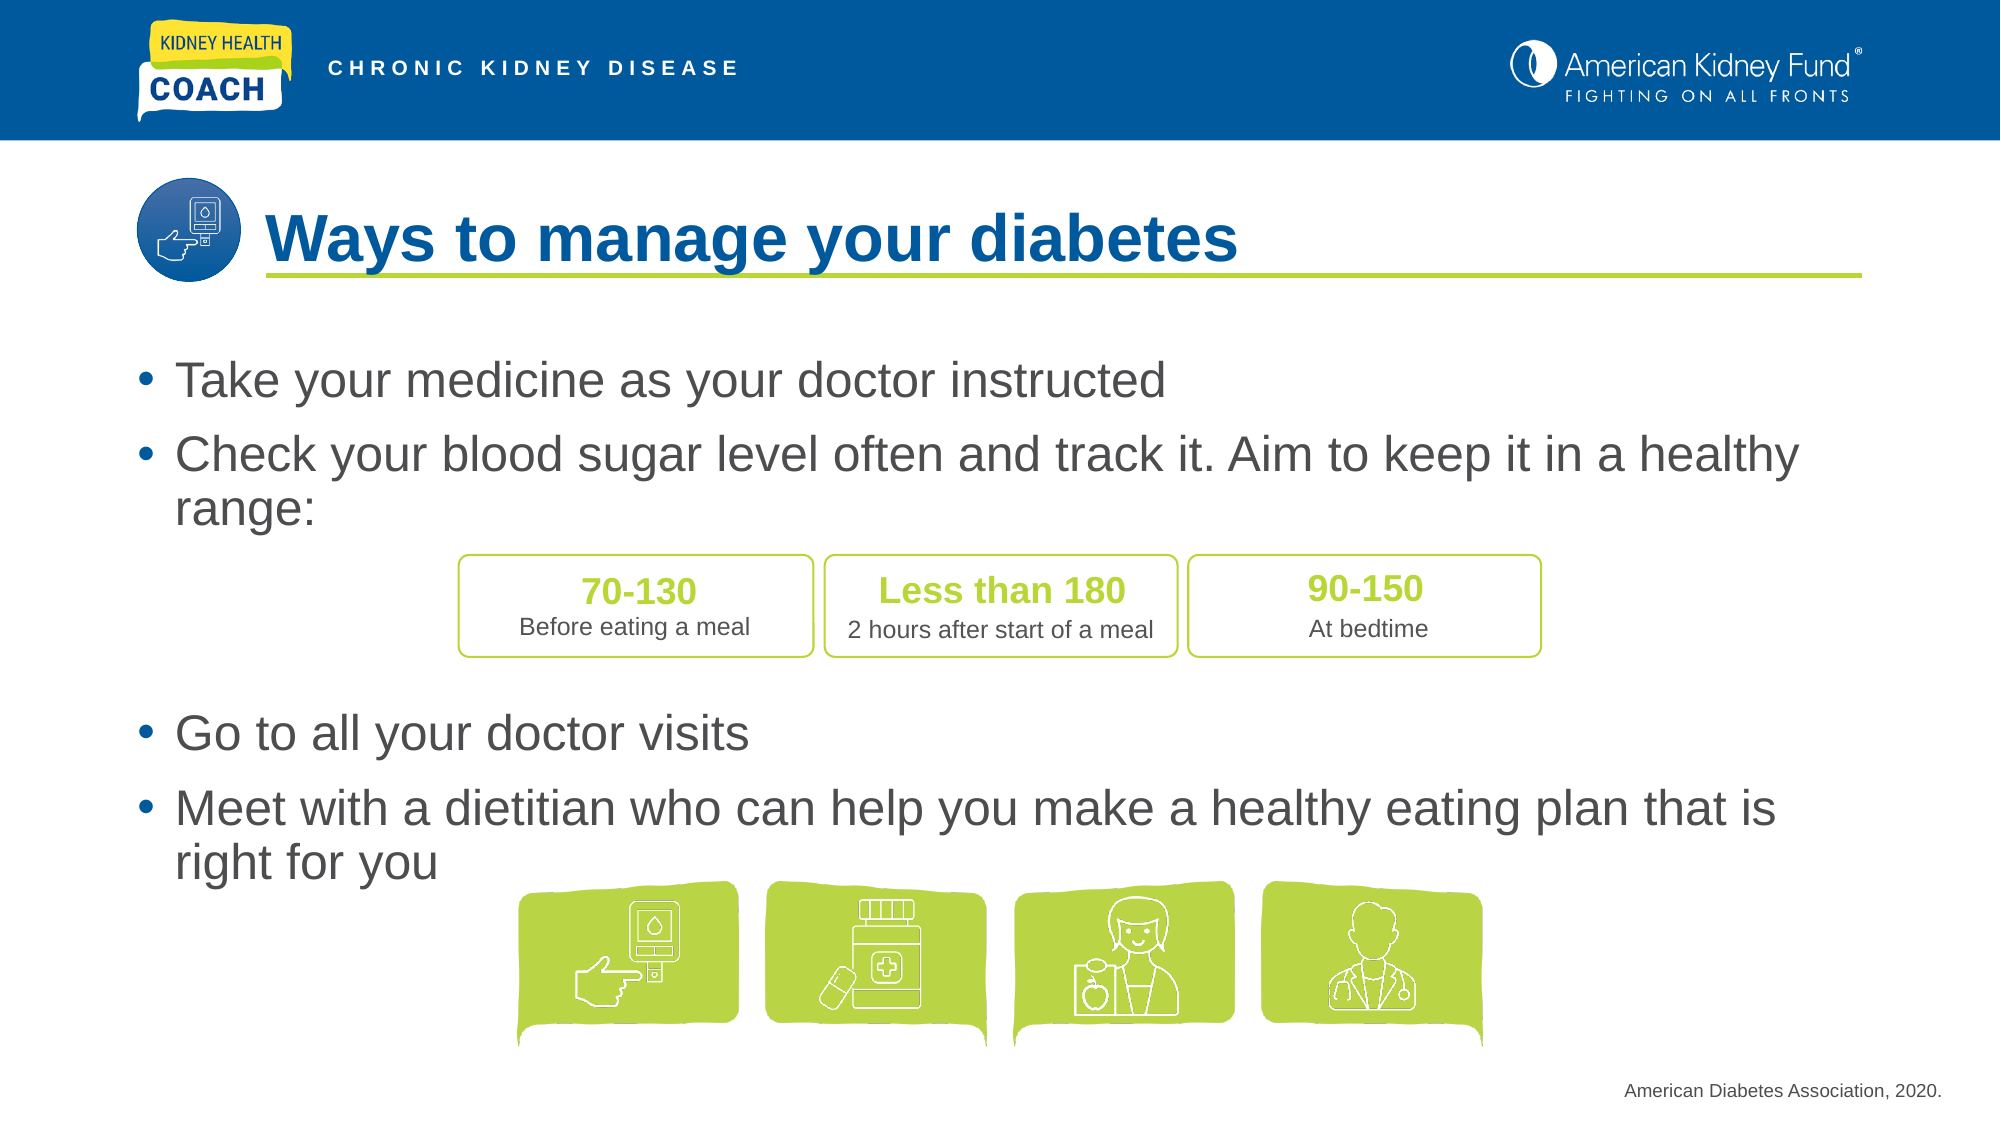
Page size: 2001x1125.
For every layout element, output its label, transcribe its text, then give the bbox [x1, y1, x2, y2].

picture [137, 19, 292, 122]
picture [1013, 881, 1235, 1048]
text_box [1187, 554, 1542, 658]
picture [150, 191, 228, 269]
title Ways to manage your diabetes [265, 183, 1864, 277]
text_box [824, 554, 1178, 658]
text_box American Diabetes Association, 2020. [783, 1071, 1950, 1109]
picture [765, 876, 987, 1048]
picture [1261, 881, 1483, 1048]
picture [517, 881, 739, 1048]
picture [1510, 39, 1863, 102]
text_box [458, 554, 814, 658]
list Take your medicine as your doctor instructed Check your blood sugar level often and track it. Aim to keep it in a healthy range: Go to all your doctor visits Meet with a dietitian who can help you make a healthy eating plan that is right for you [136, 353, 1863, 967]
